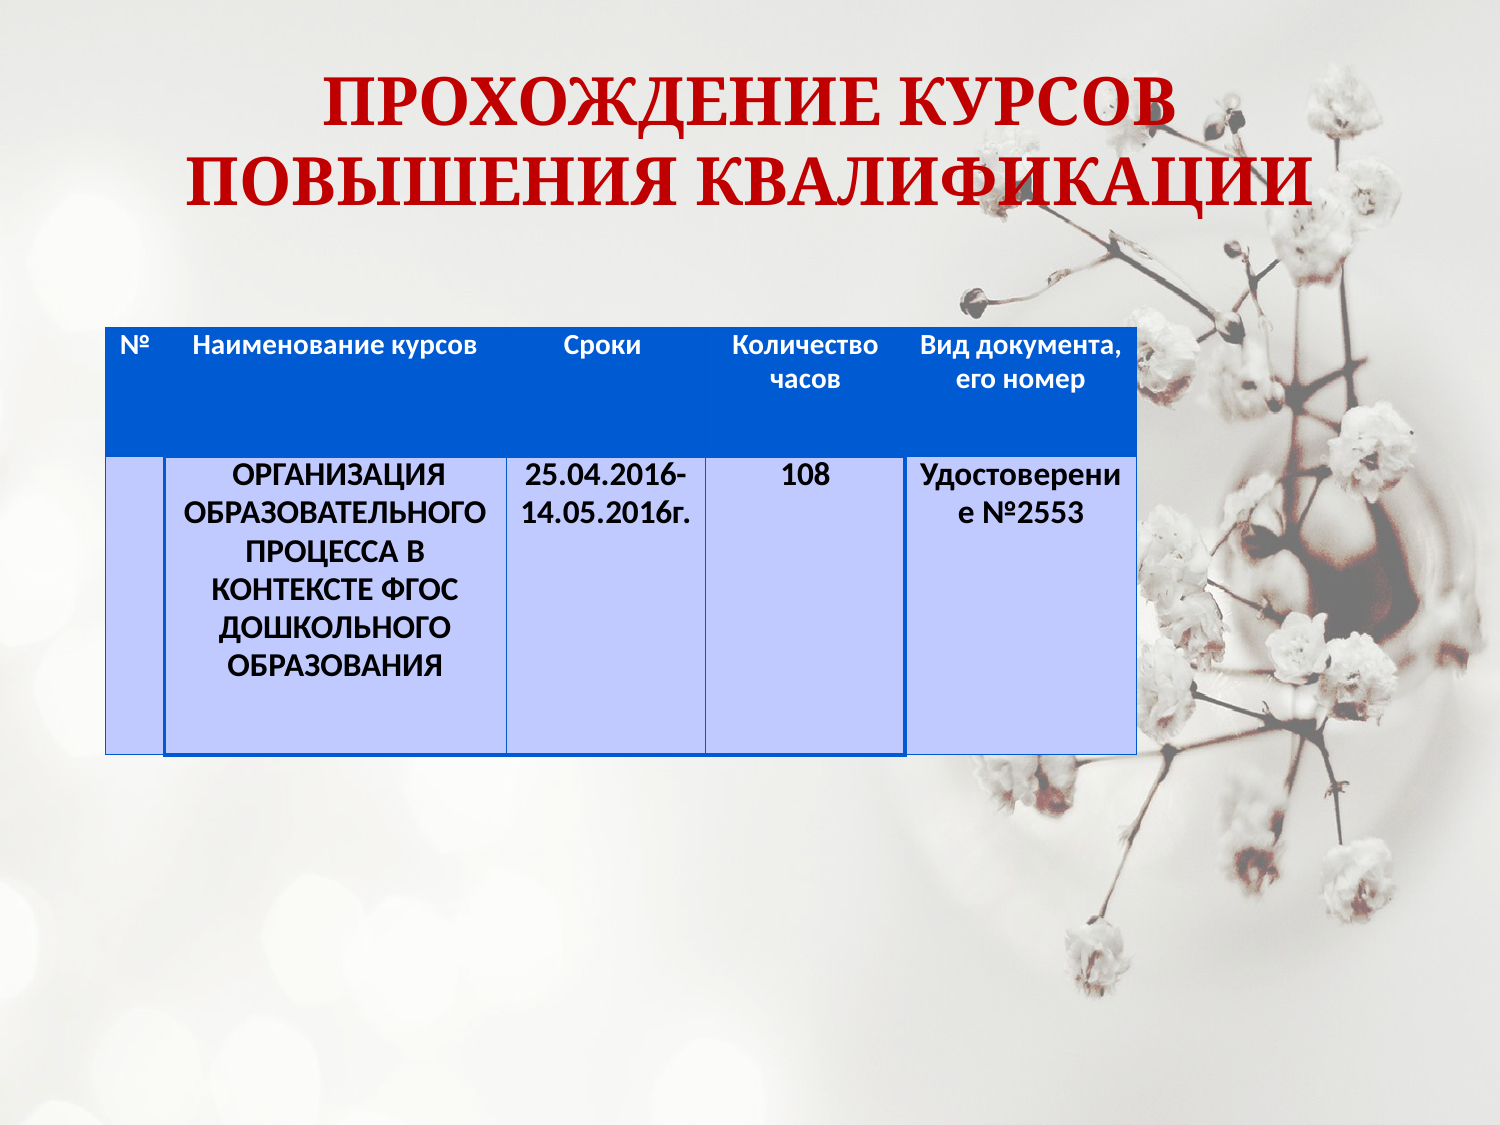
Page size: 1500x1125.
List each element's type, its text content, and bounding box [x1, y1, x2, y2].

table_header Вид документа, его номер [907, 329, 1136, 455]
table_header Наименование курсов [166, 329, 506, 454]
table_cell Удостоверение №2553 [907, 457, 1136, 754]
table_cell [106, 457, 163, 754]
table_header № [106, 329, 163, 455]
title Прохождение курсов повышения квалификации [74, 44, 1426, 233]
table_cell ОРГАНИЗАЦИЯ ОБРАЗОВАТЕЛЬНОГО ПРОЦЕССА В КОНТЕКСТЕ ФГОС ДОШКОЛЬНОГО ОБРАЗОВАНИЯ [166, 458, 506, 753]
table_cell 108 [706, 458, 903, 753]
table_header Сроки [507, 329, 705, 454]
table_header Количество часов [706, 329, 903, 454]
table_cell 25.04.2016- 14.05.2016г. [507, 458, 705, 753]
